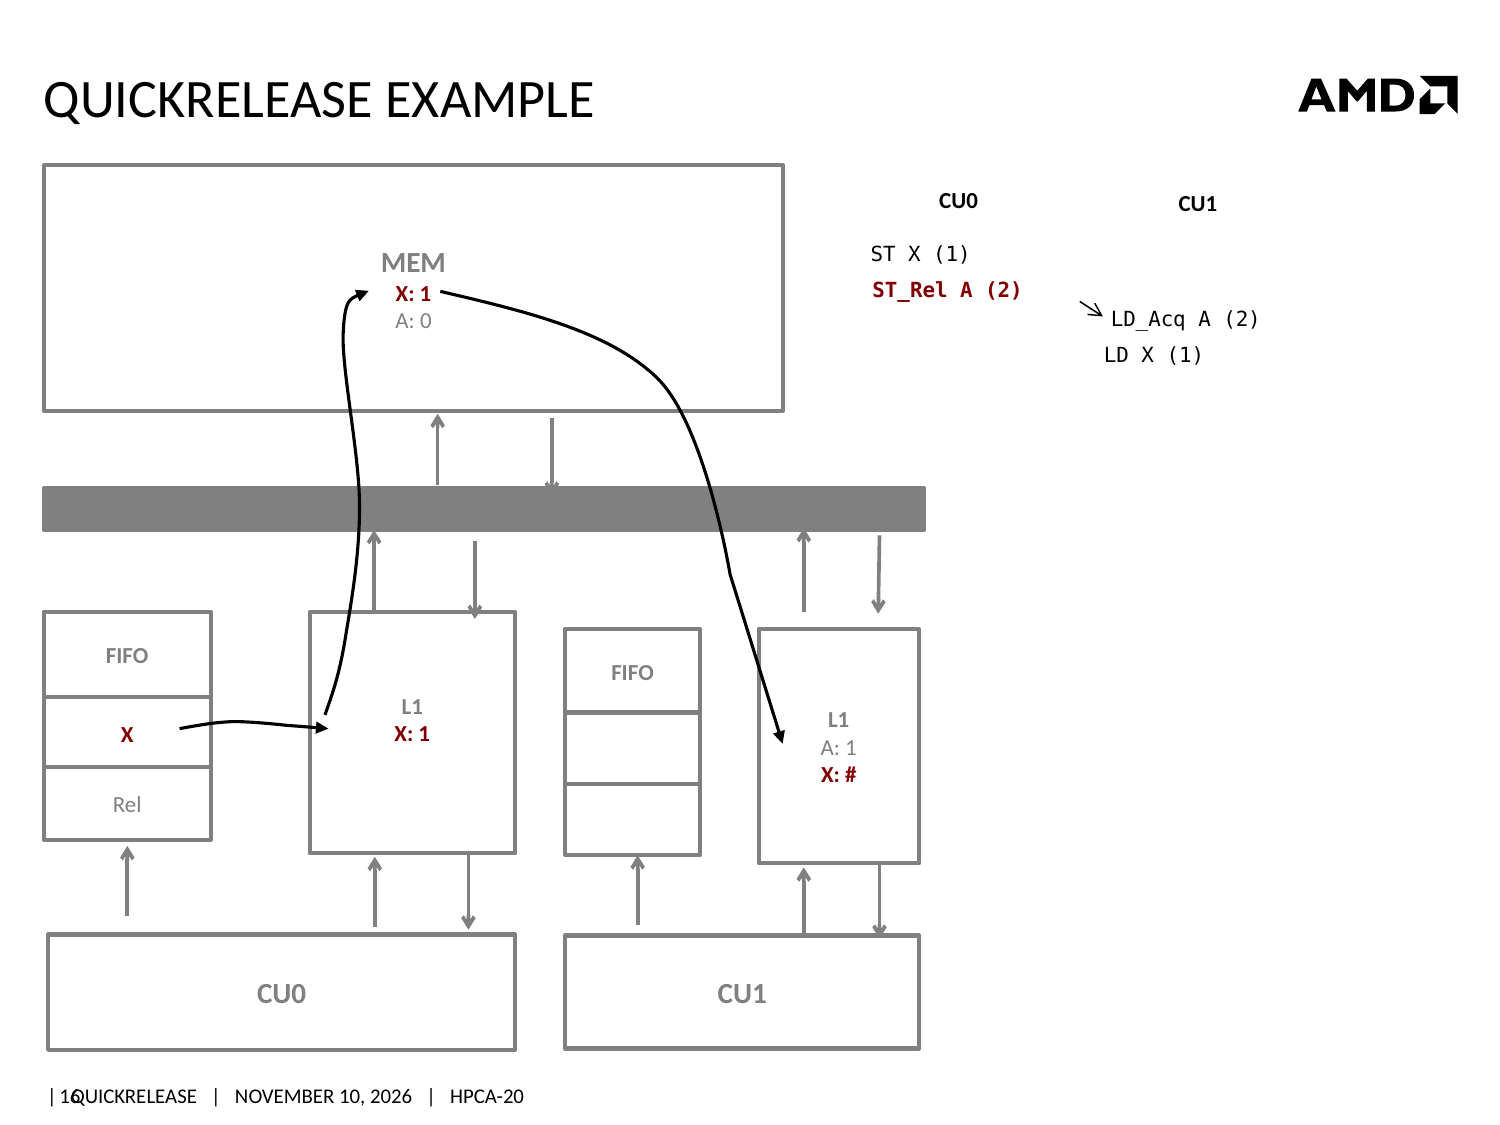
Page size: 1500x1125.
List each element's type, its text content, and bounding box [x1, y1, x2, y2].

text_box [1079, 301, 1104, 317]
text_box ST_Rel A (2) [929, 264, 986, 310]
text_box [43, 165, 925, 1051]
text_box CU0 [929, 178, 992, 221]
text_box ST X (1) [929, 232, 986, 264]
text_box ST_Rel A (2) [1001, 264, 1038, 310]
text_box LD_Acq A (2) [1071, 298, 1276, 339]
text_box CU1 [1163, 181, 1233, 224]
title QuickRelease Example [43, 50, 1304, 129]
text_box LD X (1) [1076, 333, 1219, 374]
